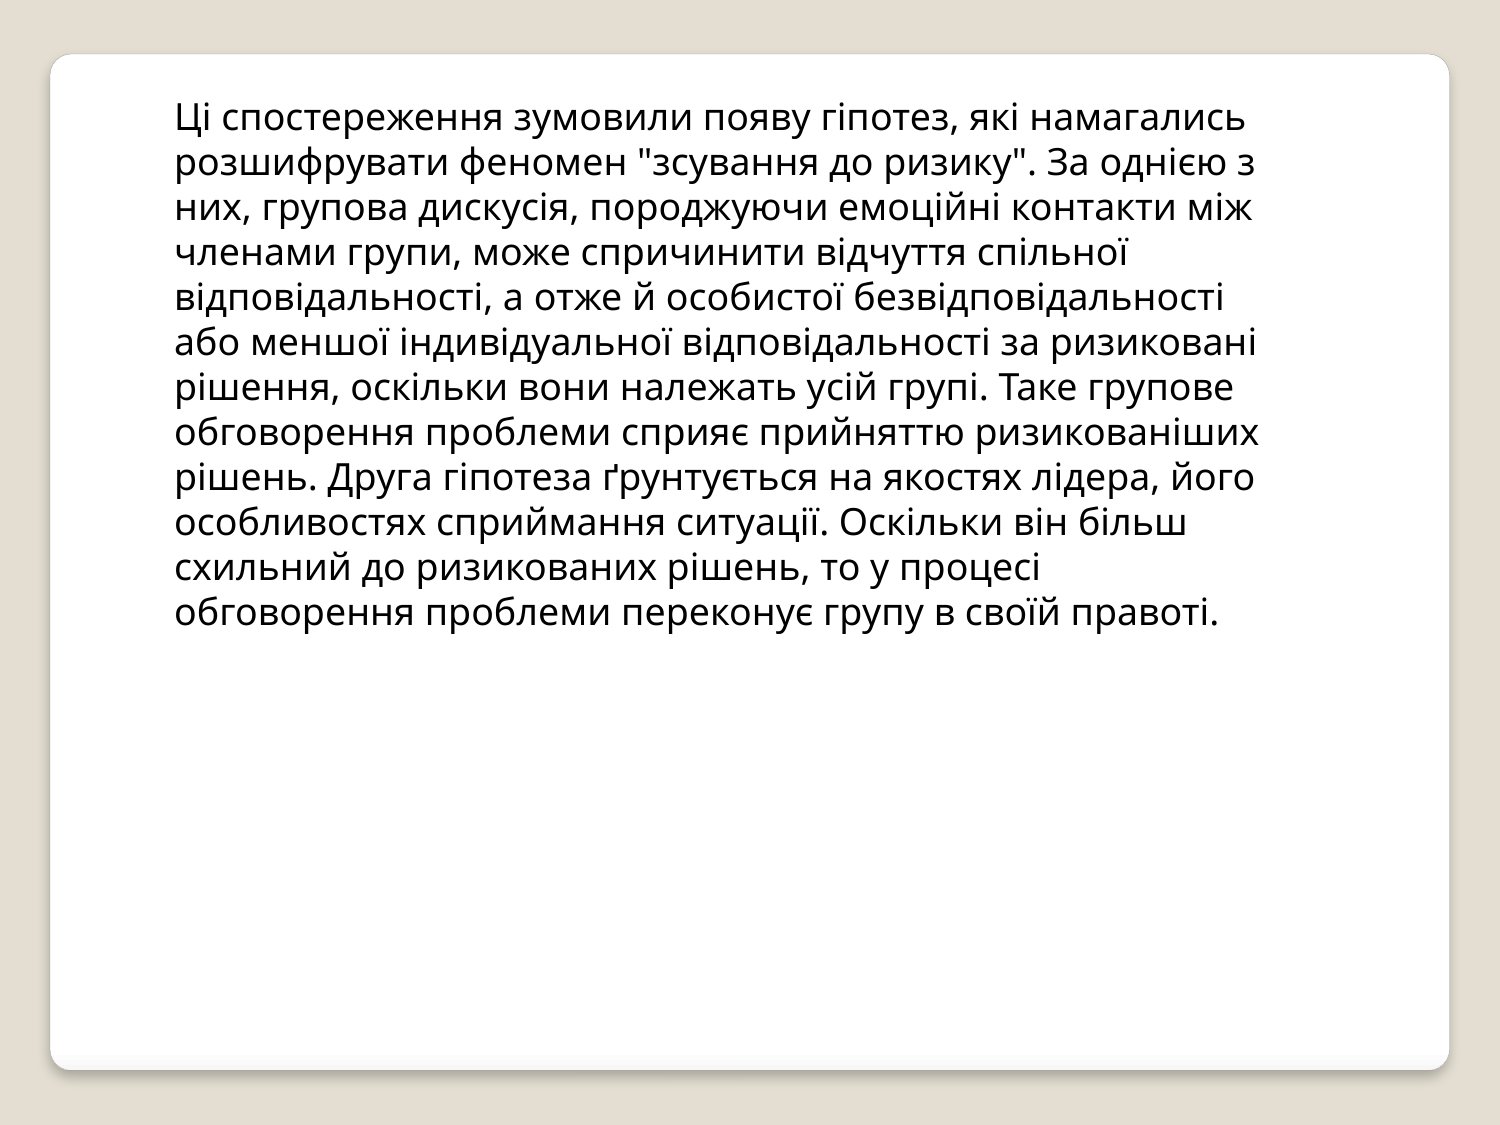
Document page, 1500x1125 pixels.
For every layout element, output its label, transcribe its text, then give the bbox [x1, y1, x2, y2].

text_box Ці спостереження зумовили появу гіпотез, які намагались розшифрувати феномен "зсування до ризику". За однією з них, групова дискусія, породжуючи емоційні контакти між членами групи, може спричинити відчуття спільної відповідальності, а отже й особистої безвідповідальності або меншої індивідуальної відповідальності за ризиковані рішення, оскільки вони належать усій групі. Таке групове обговорення проблеми сприяє прийняттю ризикованіших рішень. Друга гіпотеза ґрунтується на якостях лідера, його особливостях сприймання ситуації. Оскільки він більш схильний до ризикованих рішень, то у процесі обговорення проблеми переконує групу в своїй правоті. [159, 85, 1282, 641]
